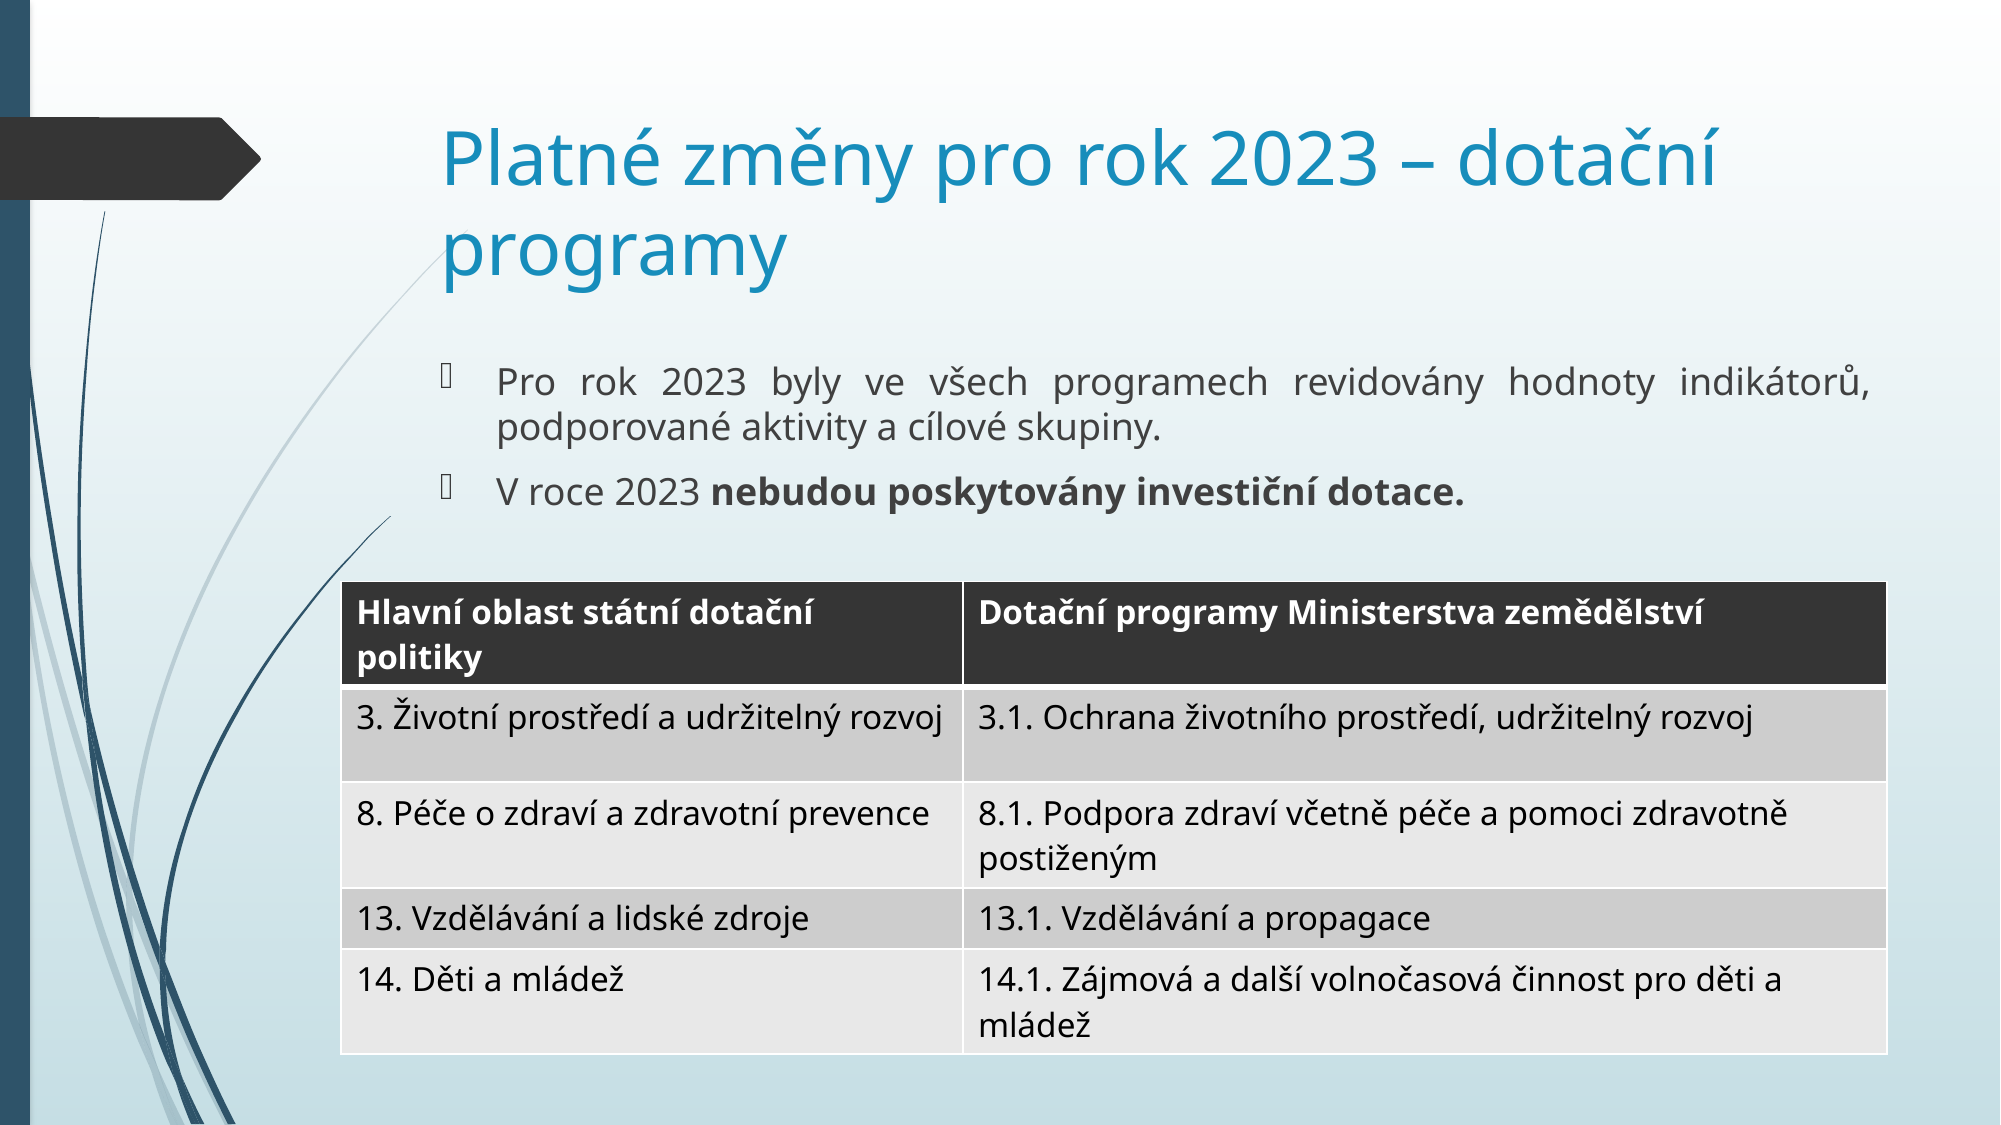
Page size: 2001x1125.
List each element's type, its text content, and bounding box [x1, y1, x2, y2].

table_header Hlavní oblast státní dotační politiky [342, 582, 962, 684]
table_cell 13.1. Vzdělávání a propagace [964, 889, 1886, 948]
title Platné změny pro rok 2023 – dotační programy [425, 102, 1888, 313]
table_cell 14.1. Zájmová a další volnočasová činnost pro děti a mládež [964, 950, 1886, 1053]
table_cell 3. Životní prostředí a udržitelný rozvoj [342, 690, 962, 781]
table_cell 13. Vzdělávání a lidské zdroje [342, 889, 962, 948]
list Pro rok 2023 byly ve všech programech revidovány hodnoty indikátorů, podporované aktivity a cílové skupiny. V roce 2023 nebudou poskytovány investiční dotace. [424, 350, 1888, 581]
table_header Dotační programy Ministerstva zemědělství [964, 582, 1886, 684]
table_cell 8. Péče o zdraví a zdravotní prevence [342, 783, 962, 887]
table_cell 3.1. Ochrana životního prostředí, udržitelný rozvoj [964, 690, 1886, 781]
table_cell 8.1. Podpora zdraví včetně péče a pomoci zdravotně postiženým [964, 783, 1886, 887]
table_cell 14. Děti a mládež [342, 950, 962, 1053]
